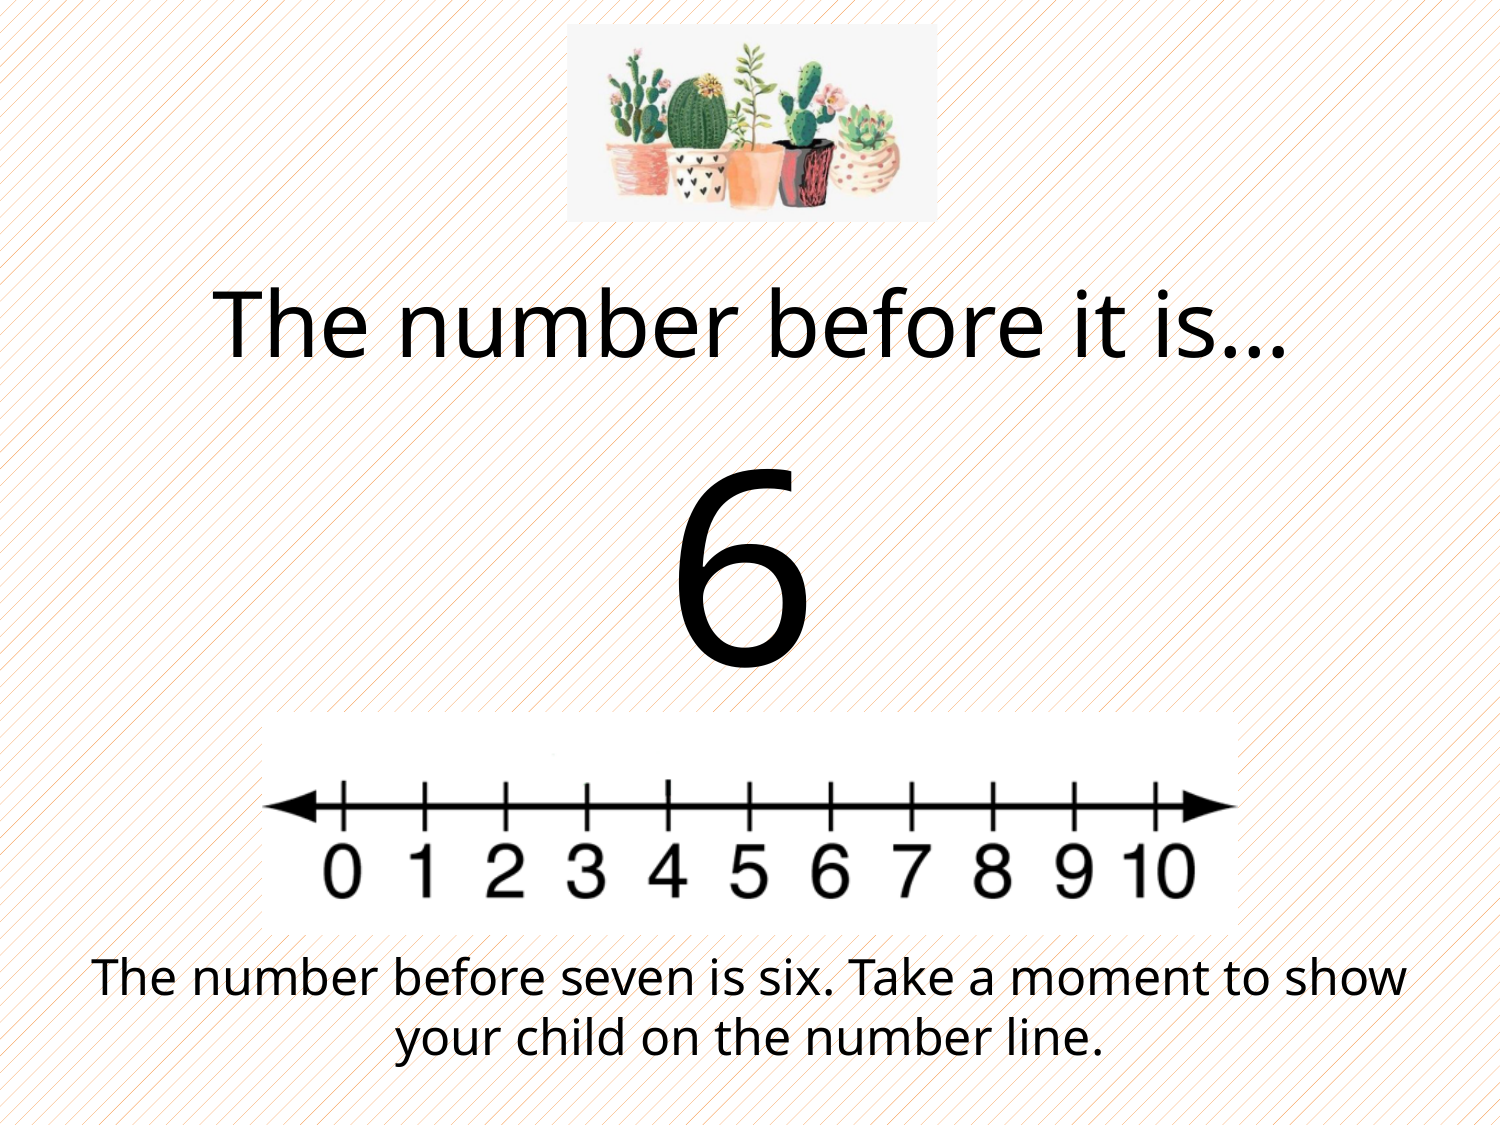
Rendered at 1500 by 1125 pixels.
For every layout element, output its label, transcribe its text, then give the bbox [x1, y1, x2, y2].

title The number before it is… [77, 227, 1428, 415]
picture [566, 24, 938, 222]
list The number before seven is six. Take a moment to show your child on the number line. [75, 937, 1425, 1075]
picture [262, 712, 1238, 935]
text_box 6 [650, 387, 828, 710]
